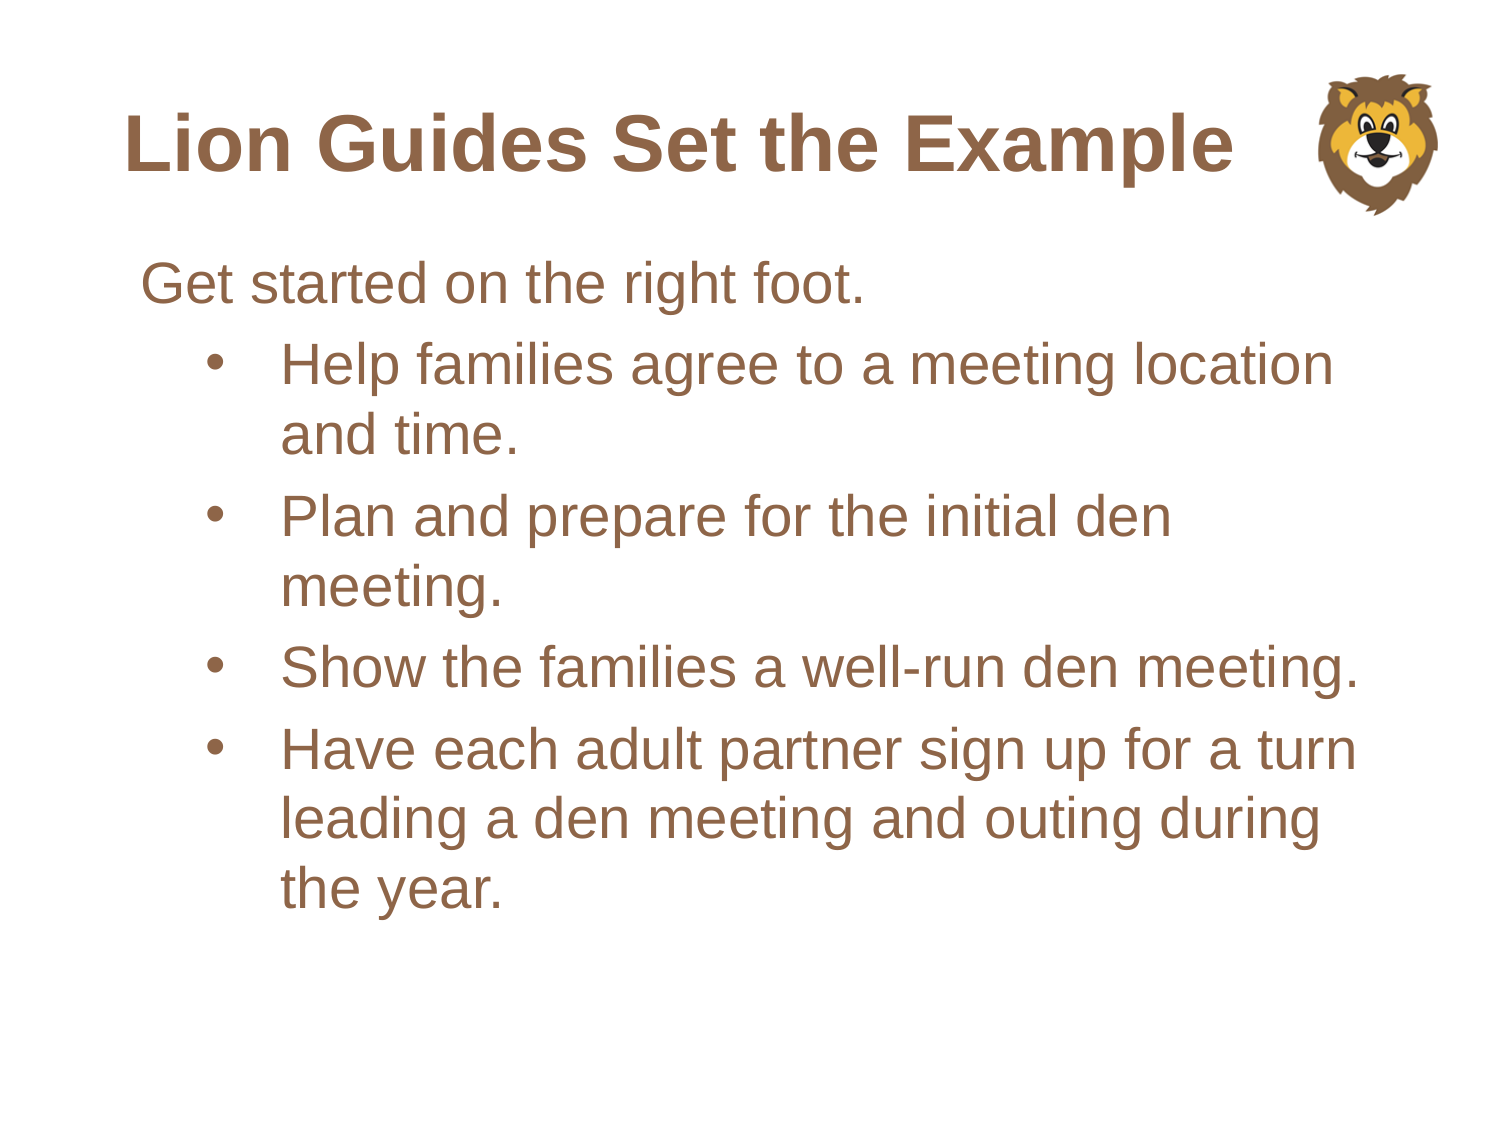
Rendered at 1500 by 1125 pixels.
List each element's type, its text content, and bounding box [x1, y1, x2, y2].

title Lion Guides Set the Example [62, 45, 1299, 233]
list Get started on the right foot. Help families agree to a meeting location and time. Plan and prepare for the initial den meeting. Show the families a well-run den meeting. Have each adult partner sign up for a turn leading a den meeting and outing during the year. [125, 237, 1425, 1100]
picture [1298, 62, 1455, 226]
